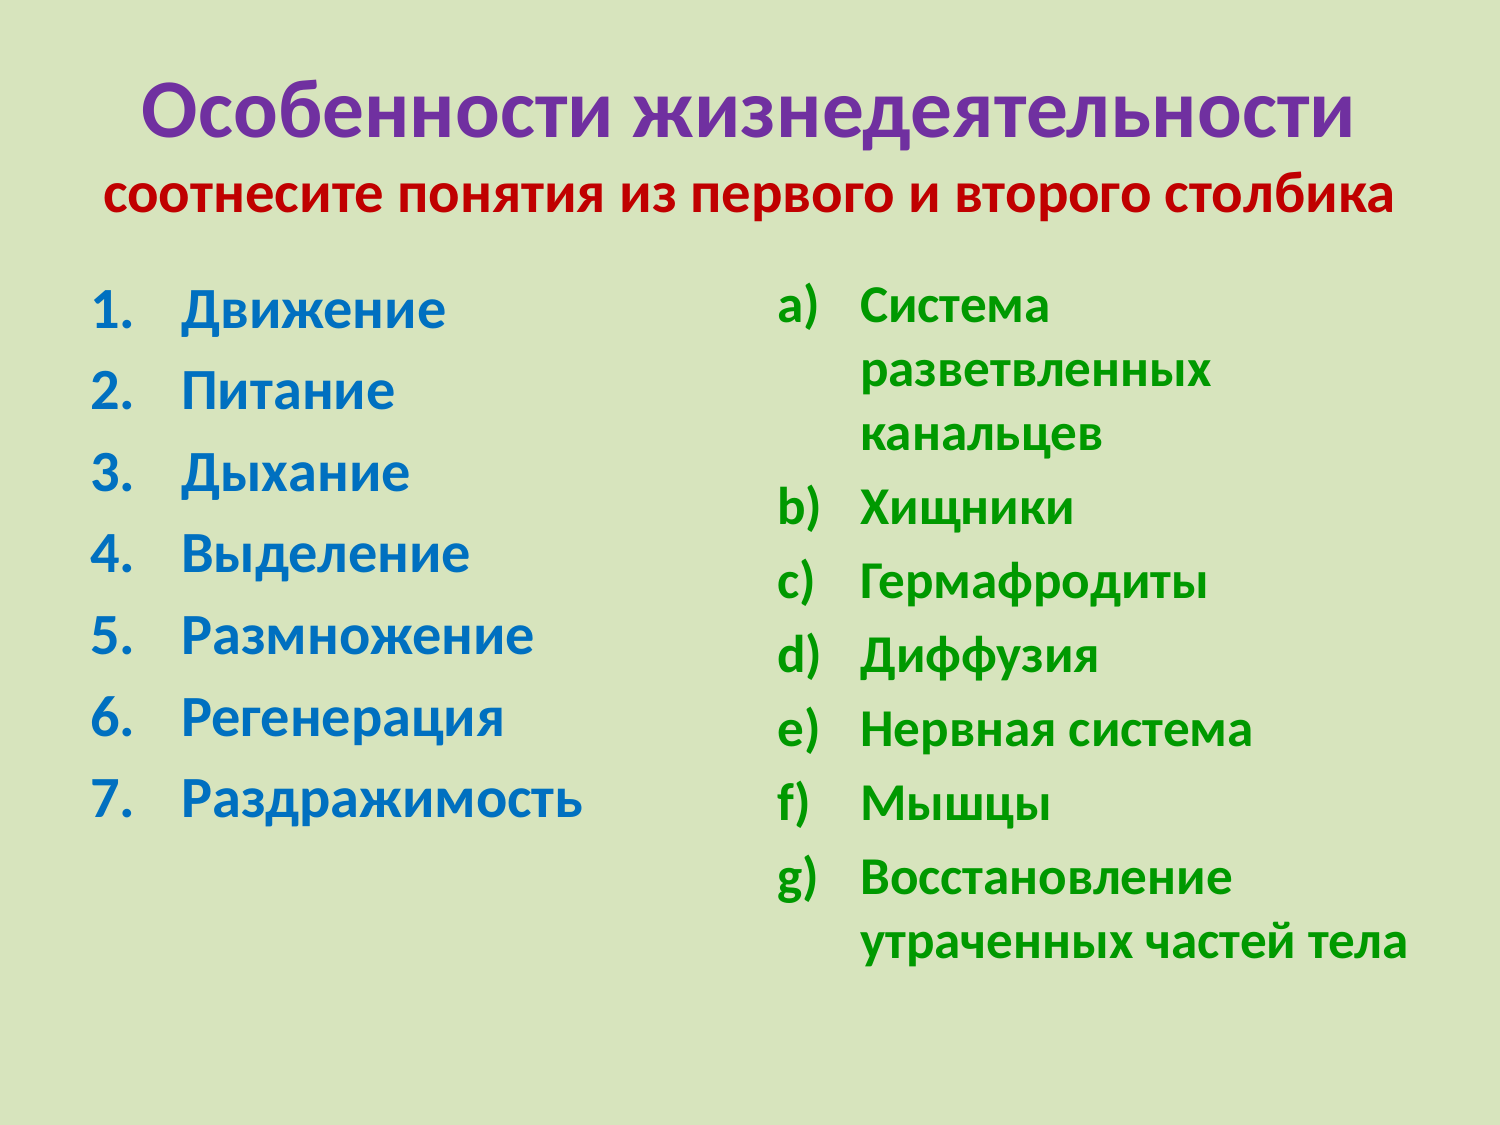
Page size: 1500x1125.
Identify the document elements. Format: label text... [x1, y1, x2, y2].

list Движение Питание Дыхание Выделение Размножение Регенерация Раздражимость [75, 262, 738, 1005]
title Особенности жизнедеятельности соотнесите понятия из первого и второго столбика [75, 45, 1425, 233]
list Система разветвленных канальцев Хищники Гермафродиты Диффузия Нервная система Мышцы Восстановление утраченных частей тела [762, 262, 1425, 1005]
